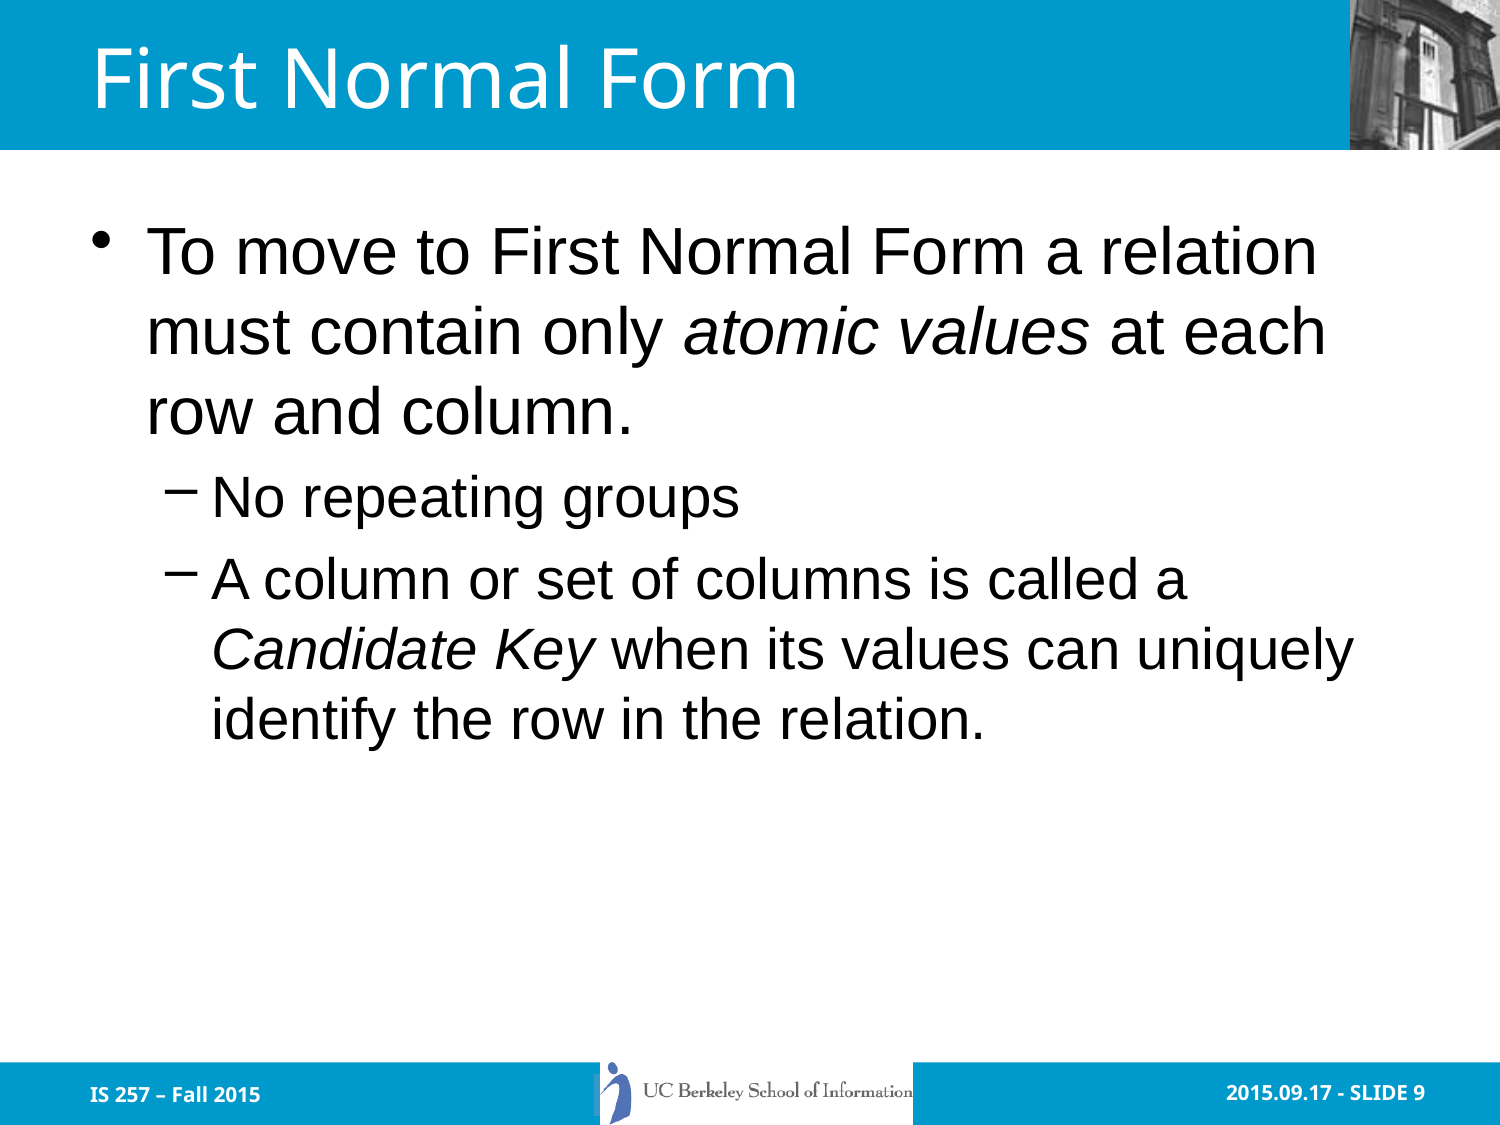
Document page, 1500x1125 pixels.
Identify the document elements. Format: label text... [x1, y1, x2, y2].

picture [1351, 0, 1500, 150]
title First Normal Form [75, 0, 1350, 150]
list To move to First Normal Form a relation must contain only atomic values at each row and column. No repeating groups A column or set of columns is called a Candidate Key when its values can uniquely identify the row in the relation. [75, 200, 1425, 1013]
slide_number IS 257 – Fall 2015 [75, 1062, 388, 1125]
picture [594, 1062, 912, 1125]
